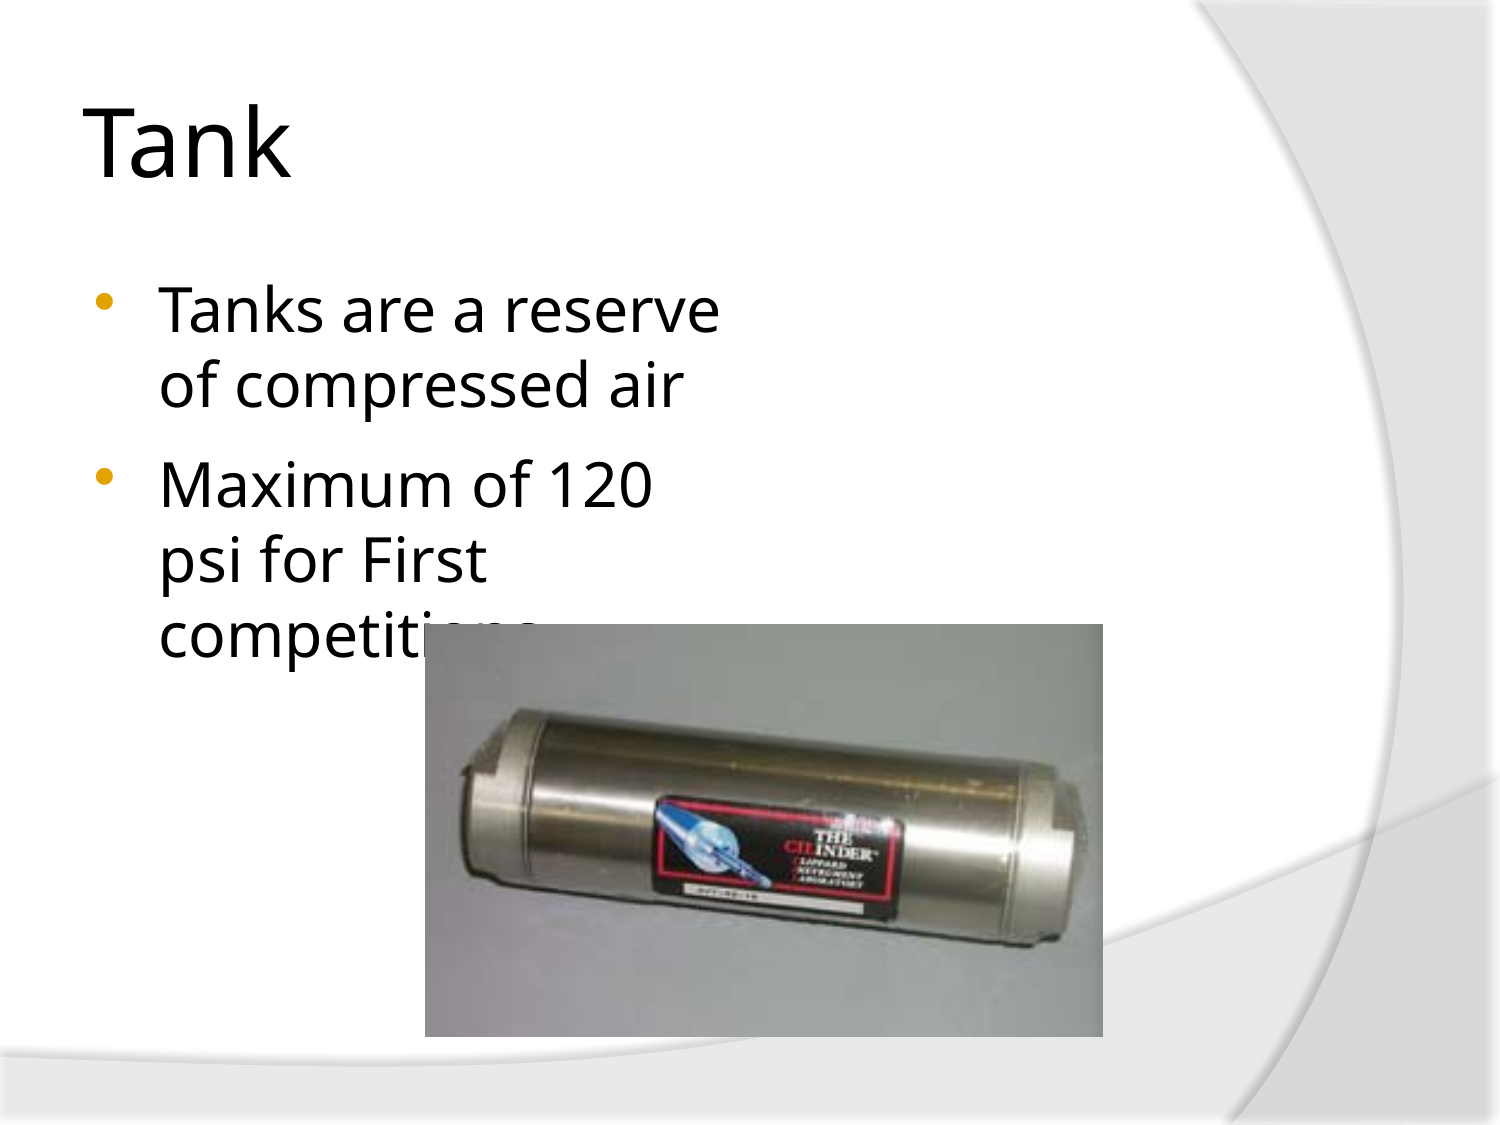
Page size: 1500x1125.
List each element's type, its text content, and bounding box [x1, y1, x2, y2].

picture [424, 624, 1103, 1038]
title Tank [74, 44, 1301, 233]
list Tanks are a reserve of compressed air Maximum of 120 psi for First competitions [74, 262, 763, 1006]
